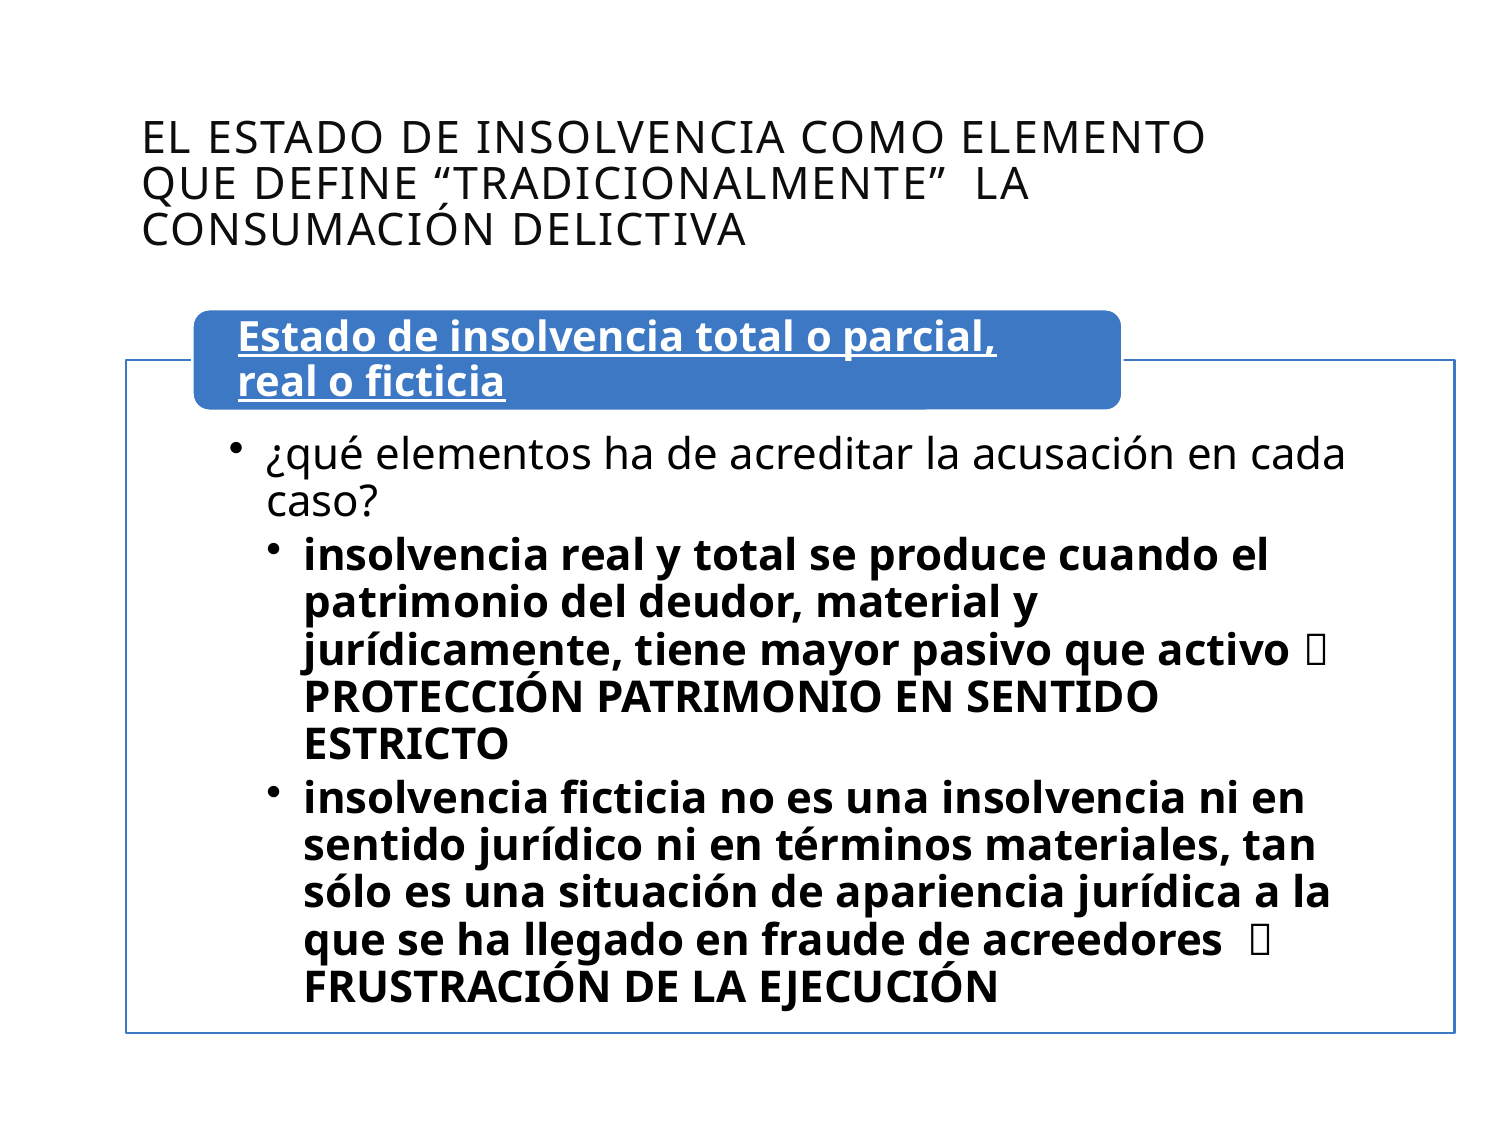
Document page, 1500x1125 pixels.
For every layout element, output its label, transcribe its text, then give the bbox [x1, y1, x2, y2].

title El estado de insolvencia como elemento que define “tradicionalmente” la consumación delictiva [126, 17, 1322, 264]
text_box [125, 272, 1455, 1070]
